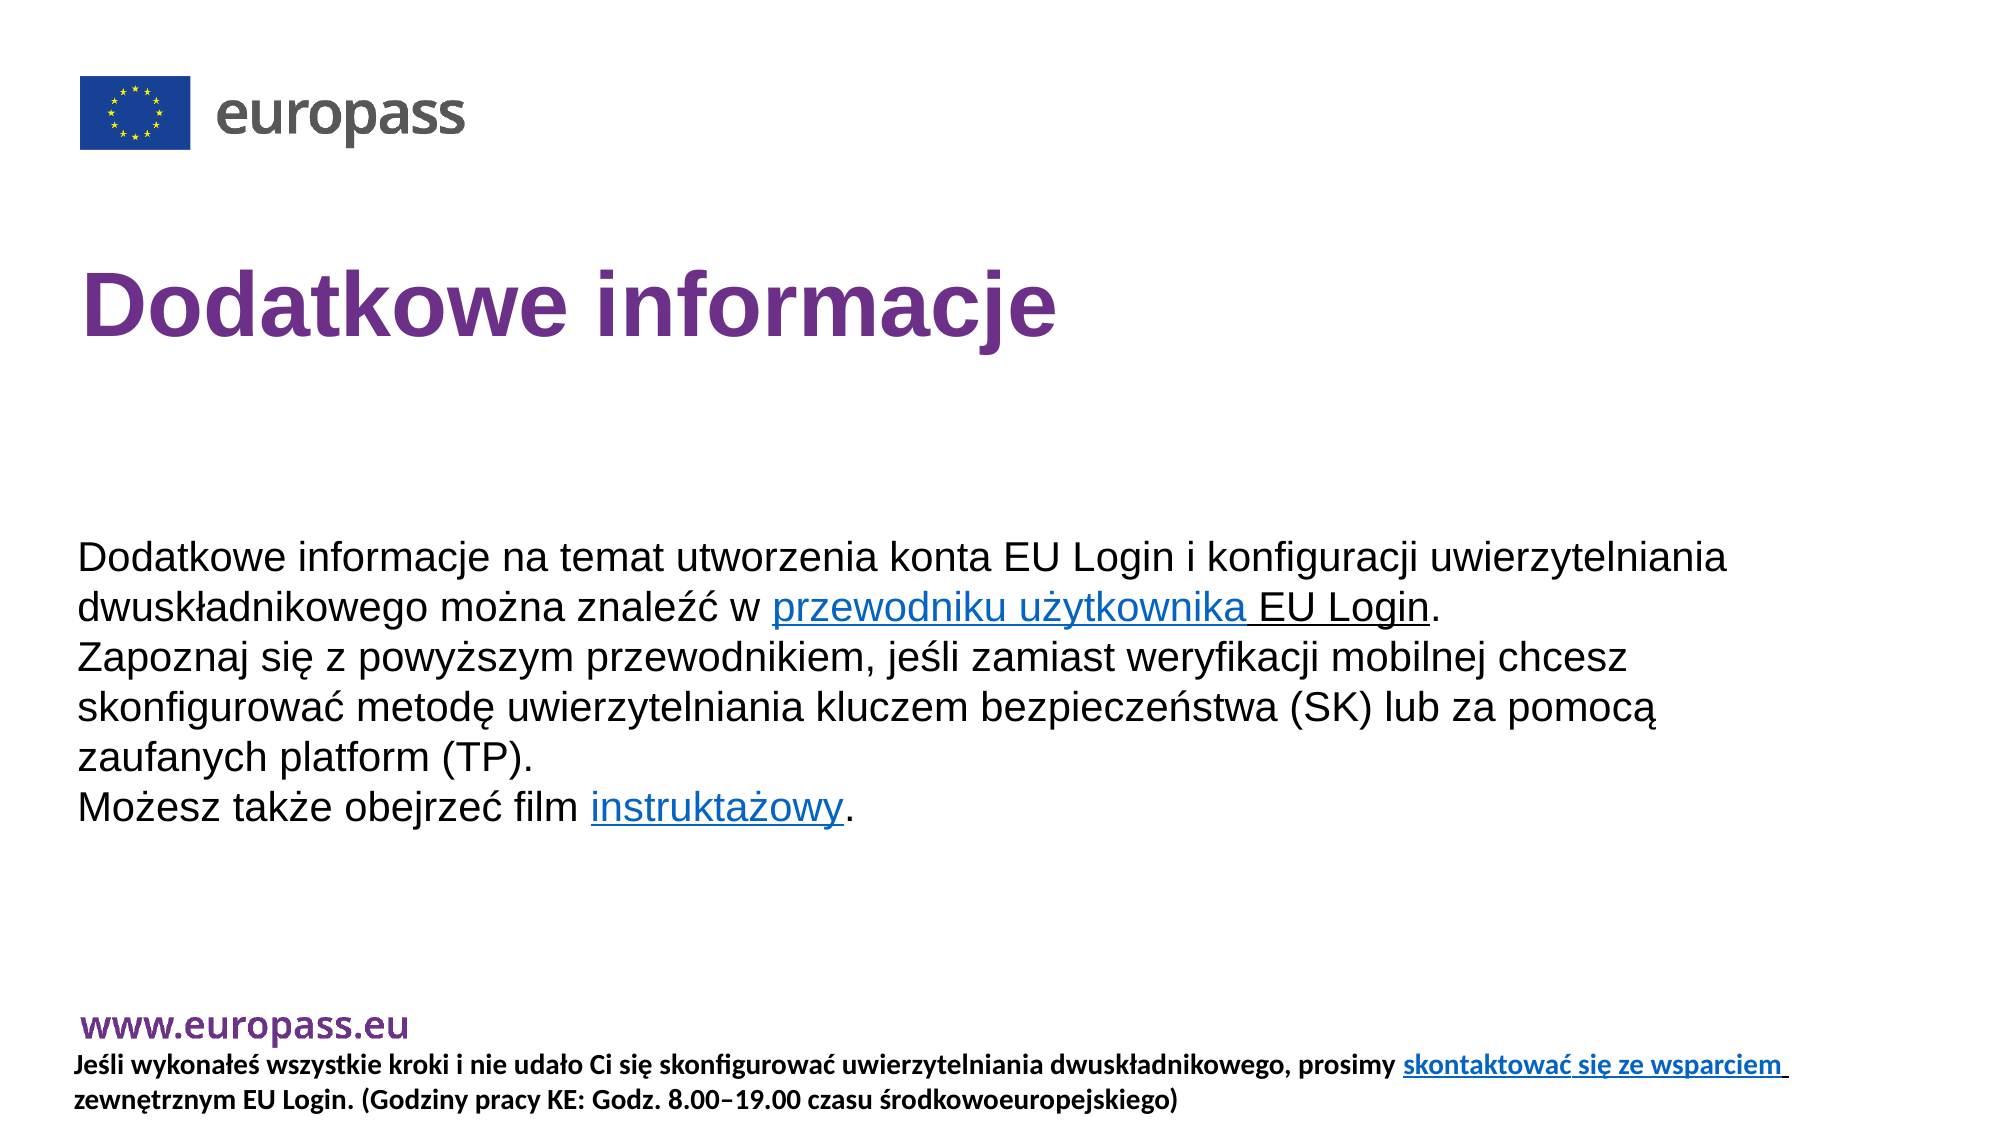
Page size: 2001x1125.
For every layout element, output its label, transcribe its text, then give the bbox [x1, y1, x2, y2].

title Dodatkowe informacje [66, 208, 1792, 406]
picture [75, 1004, 414, 1037]
text_box Jeśli wykonałeś wszystkie kroki i nie udało Ci się skonfigurować uwierzytelniania dwuskładnikowego, prosimy skontaktować się ze wsparciem zewnętrznym EU Login. (Godziny pracy KE: Godz. 8.00–19.00 czasu środkowoeuropejskiego) [59, 1037, 1941, 1125]
picture [8, 0, 536, 261]
subtitle Dodatkowe informacje na temat utworzenia konta EU Login i konfiguracji uwierzytelniania dwuskładnikowego można znaleźć w przewodniku użytkownika EU Login. Zapoznaj się z powyższym przewodnikiem, jeśli zamiast weryfikacji mobilnej chcesz skonfigurować metodę uwierzytelniania kluczem bezpieczeństwa (SK) lub za pomocą zaufanych platform (TP). Możesz także obejrzeć film instruktażowy. [62, 522, 1792, 1000]
